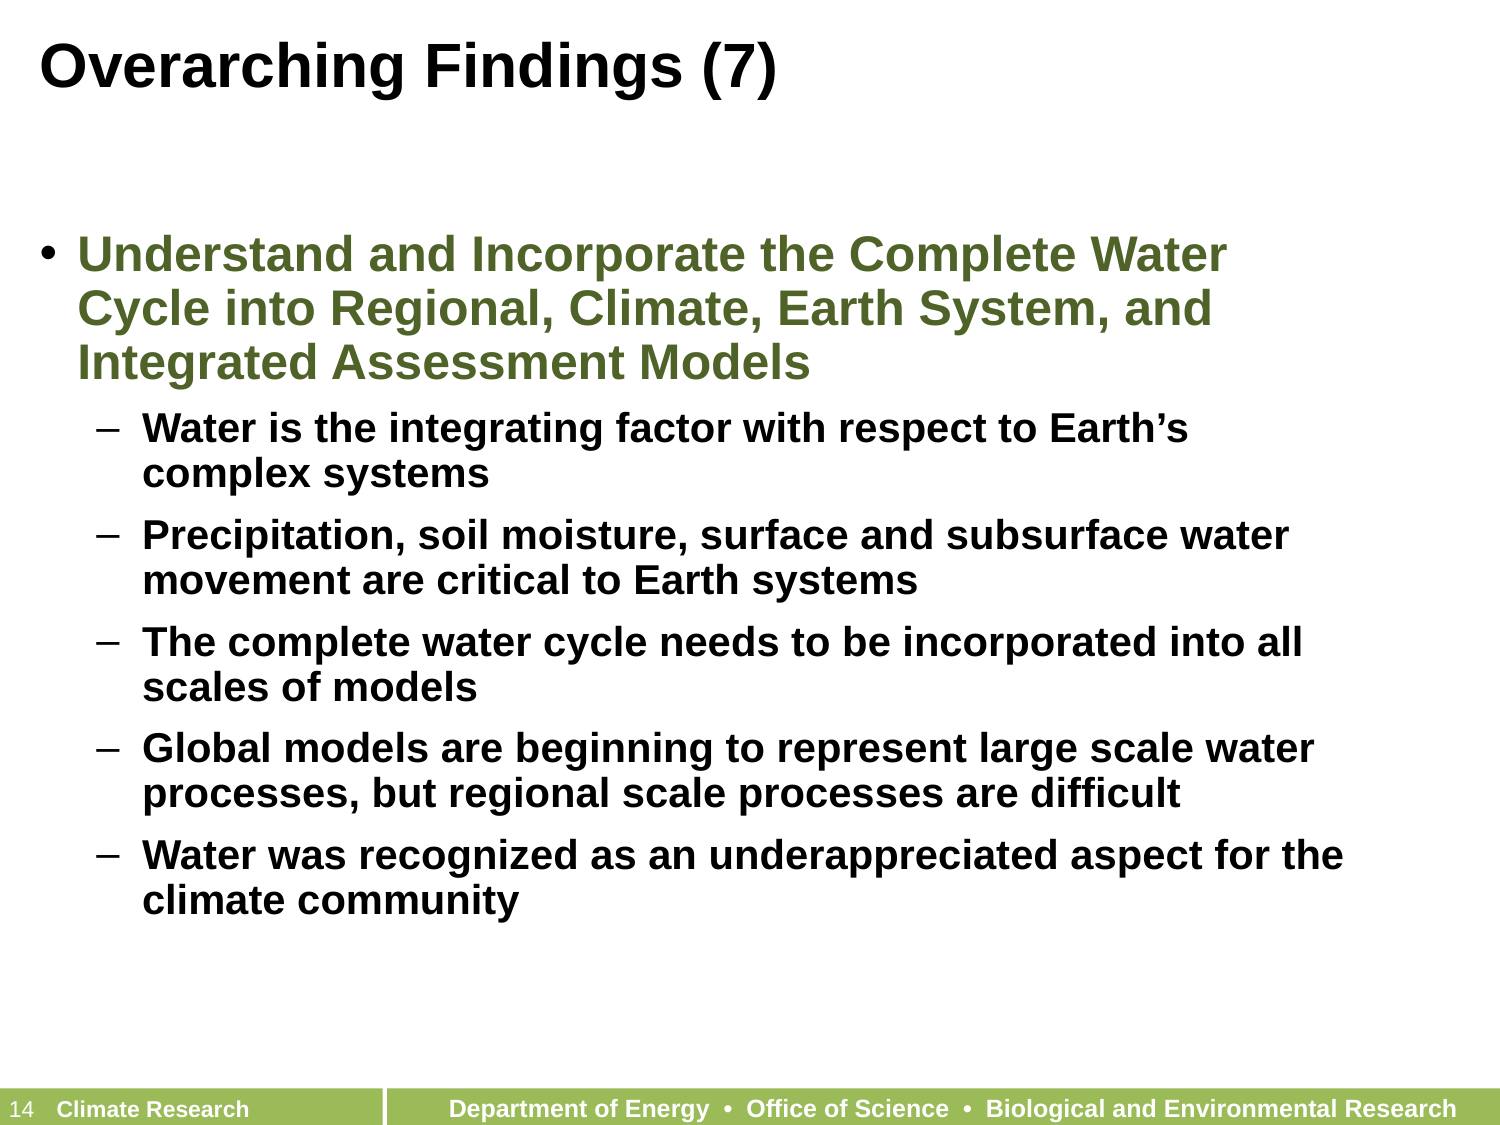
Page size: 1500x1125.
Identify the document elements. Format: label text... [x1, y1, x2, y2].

list Understand and Incorporate the Complete Water Cycle into Regional, Climate, Earth System, and Integrated Assessment Models Water is the integrating factor with respect to Earth’s complex systems Precipitation, soil moisture, surface and subsurface water movement are critical to Earth systems The complete water cycle needs to be incorporated into all scales of models Global models are beginning to represent large scale water processes, but regional scale processes are difficult Water was recognized as an underappreciated aspect for the climate community [24, 220, 1375, 1001]
title Overarching Findings (7) [24, 29, 1375, 109]
